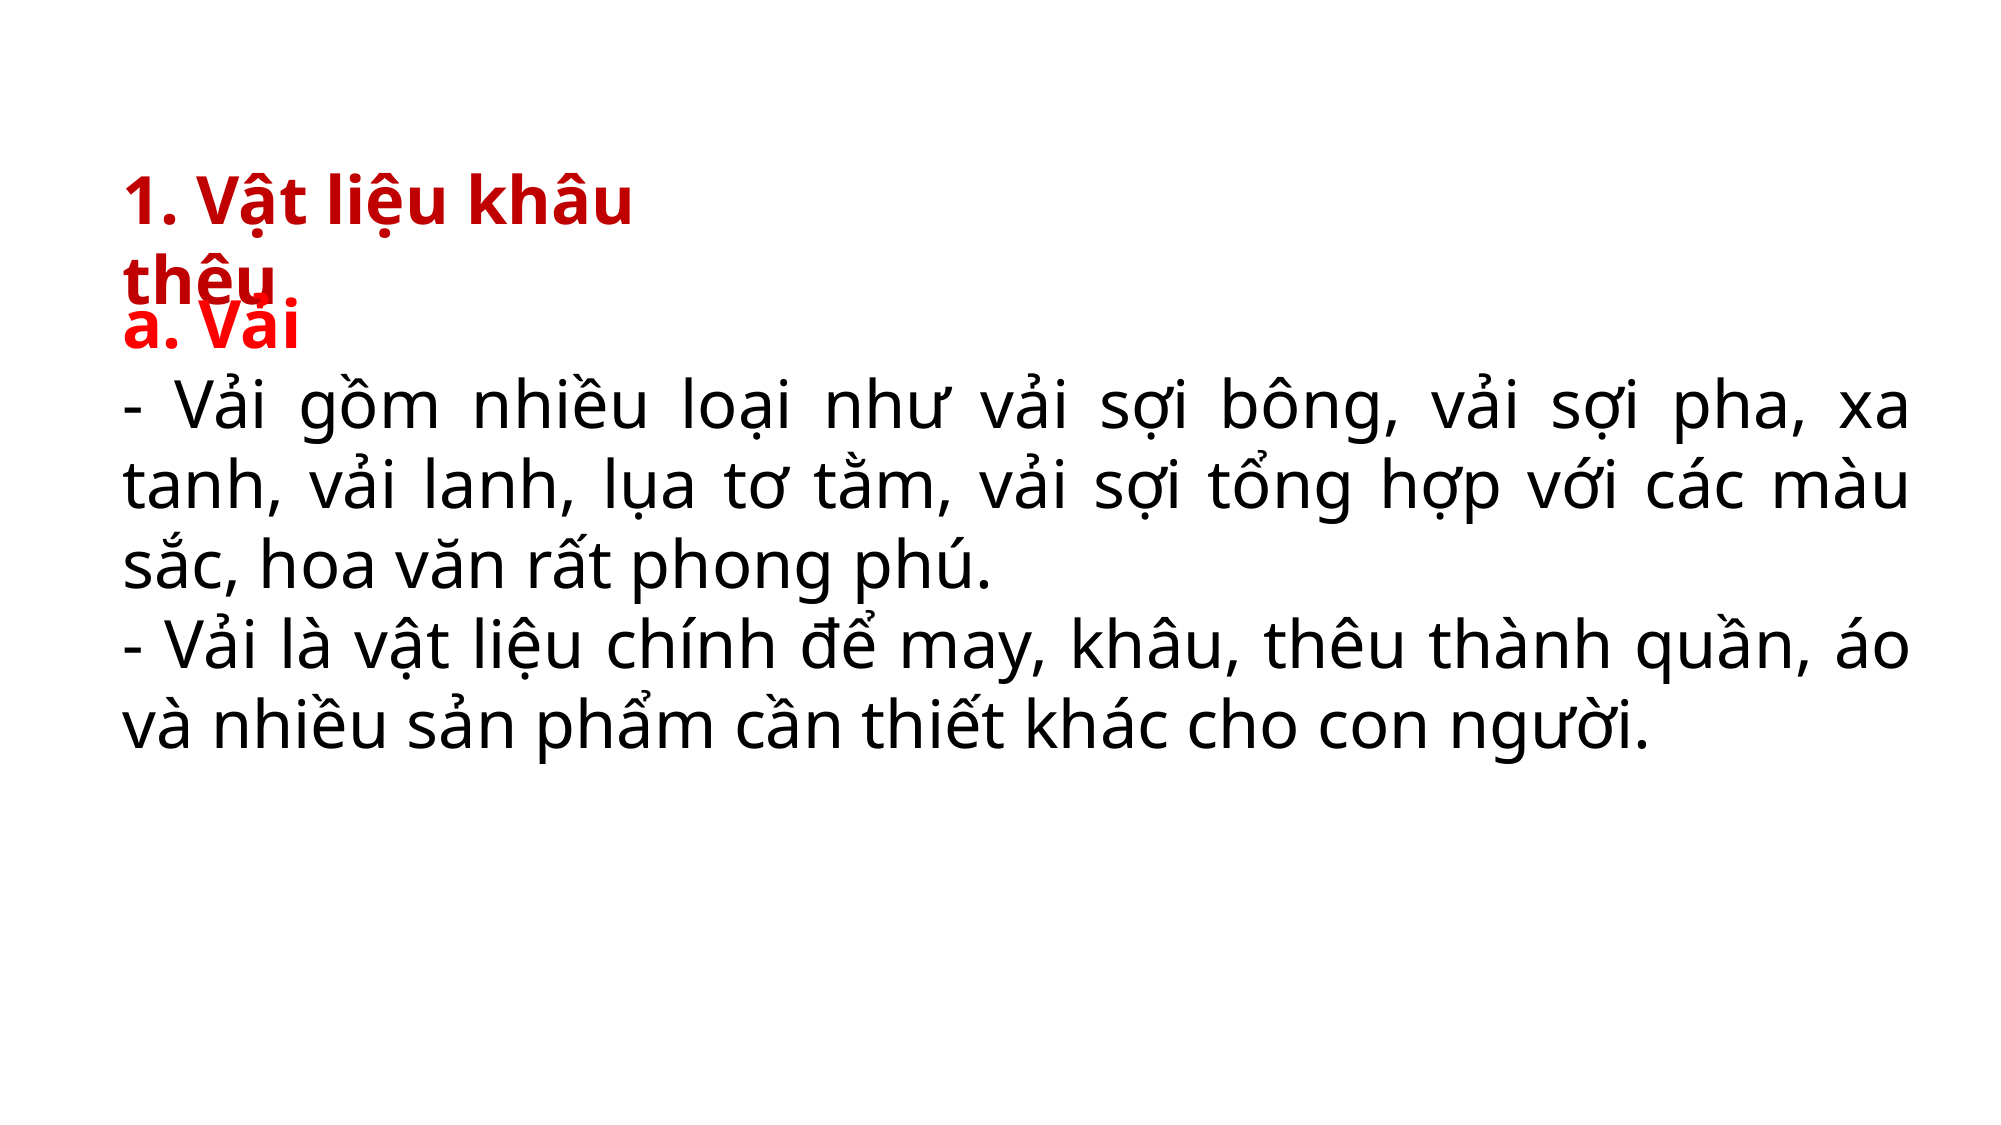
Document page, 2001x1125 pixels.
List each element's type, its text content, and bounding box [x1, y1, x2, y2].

text_box a. Vải - Vải gồm nhiều loại như vải sợi bông, vải sợi pha, xa tanh, vải lanh, lụa tơ tằm, vải sợi tổng hợp với các màu sắc, hoa văn rất phong phú. - Vải là vật liệu chính để may, khâu, thêu thành quần, áo và nhiều sản phẩm cần thiết khác cho con người. [107, 274, 1929, 769]
text_box 1. Vật liệu khâu thêu [107, 150, 735, 274]
